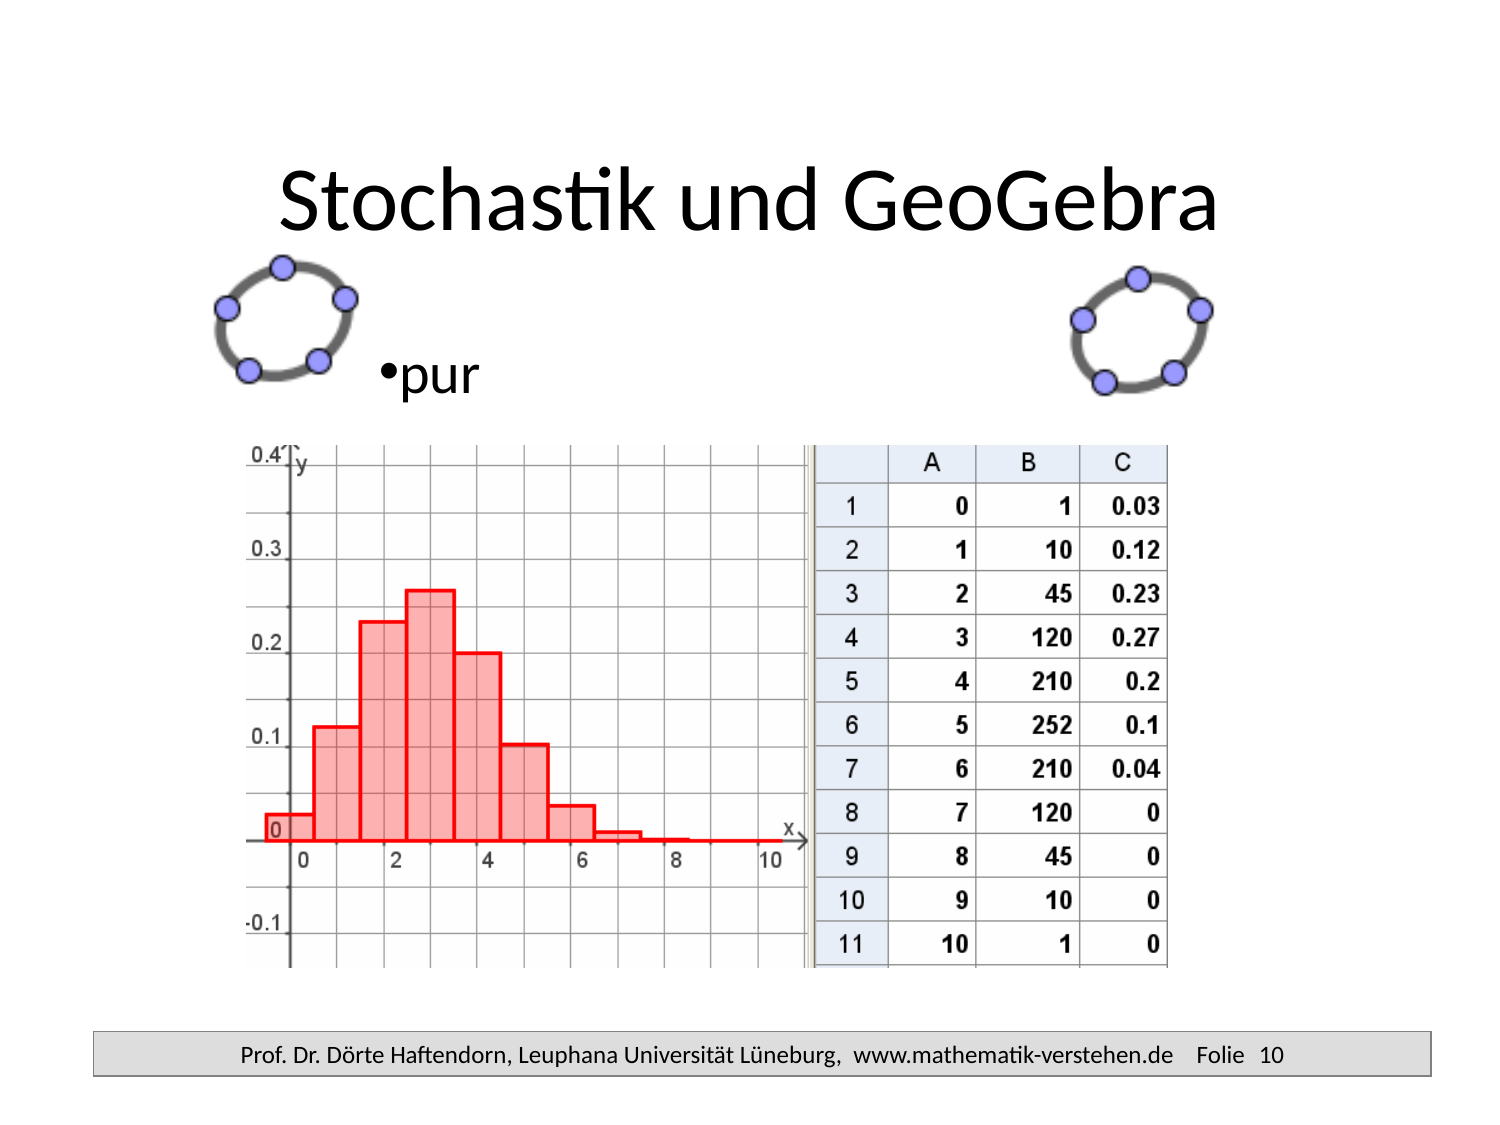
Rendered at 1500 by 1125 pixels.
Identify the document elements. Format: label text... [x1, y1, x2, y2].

picture [245, 445, 1168, 969]
text_box pur [364, 328, 496, 413]
title Stochastik und GeoGebra [112, 99, 1388, 288]
picture [210, 245, 364, 399]
picture [1066, 257, 1219, 411]
